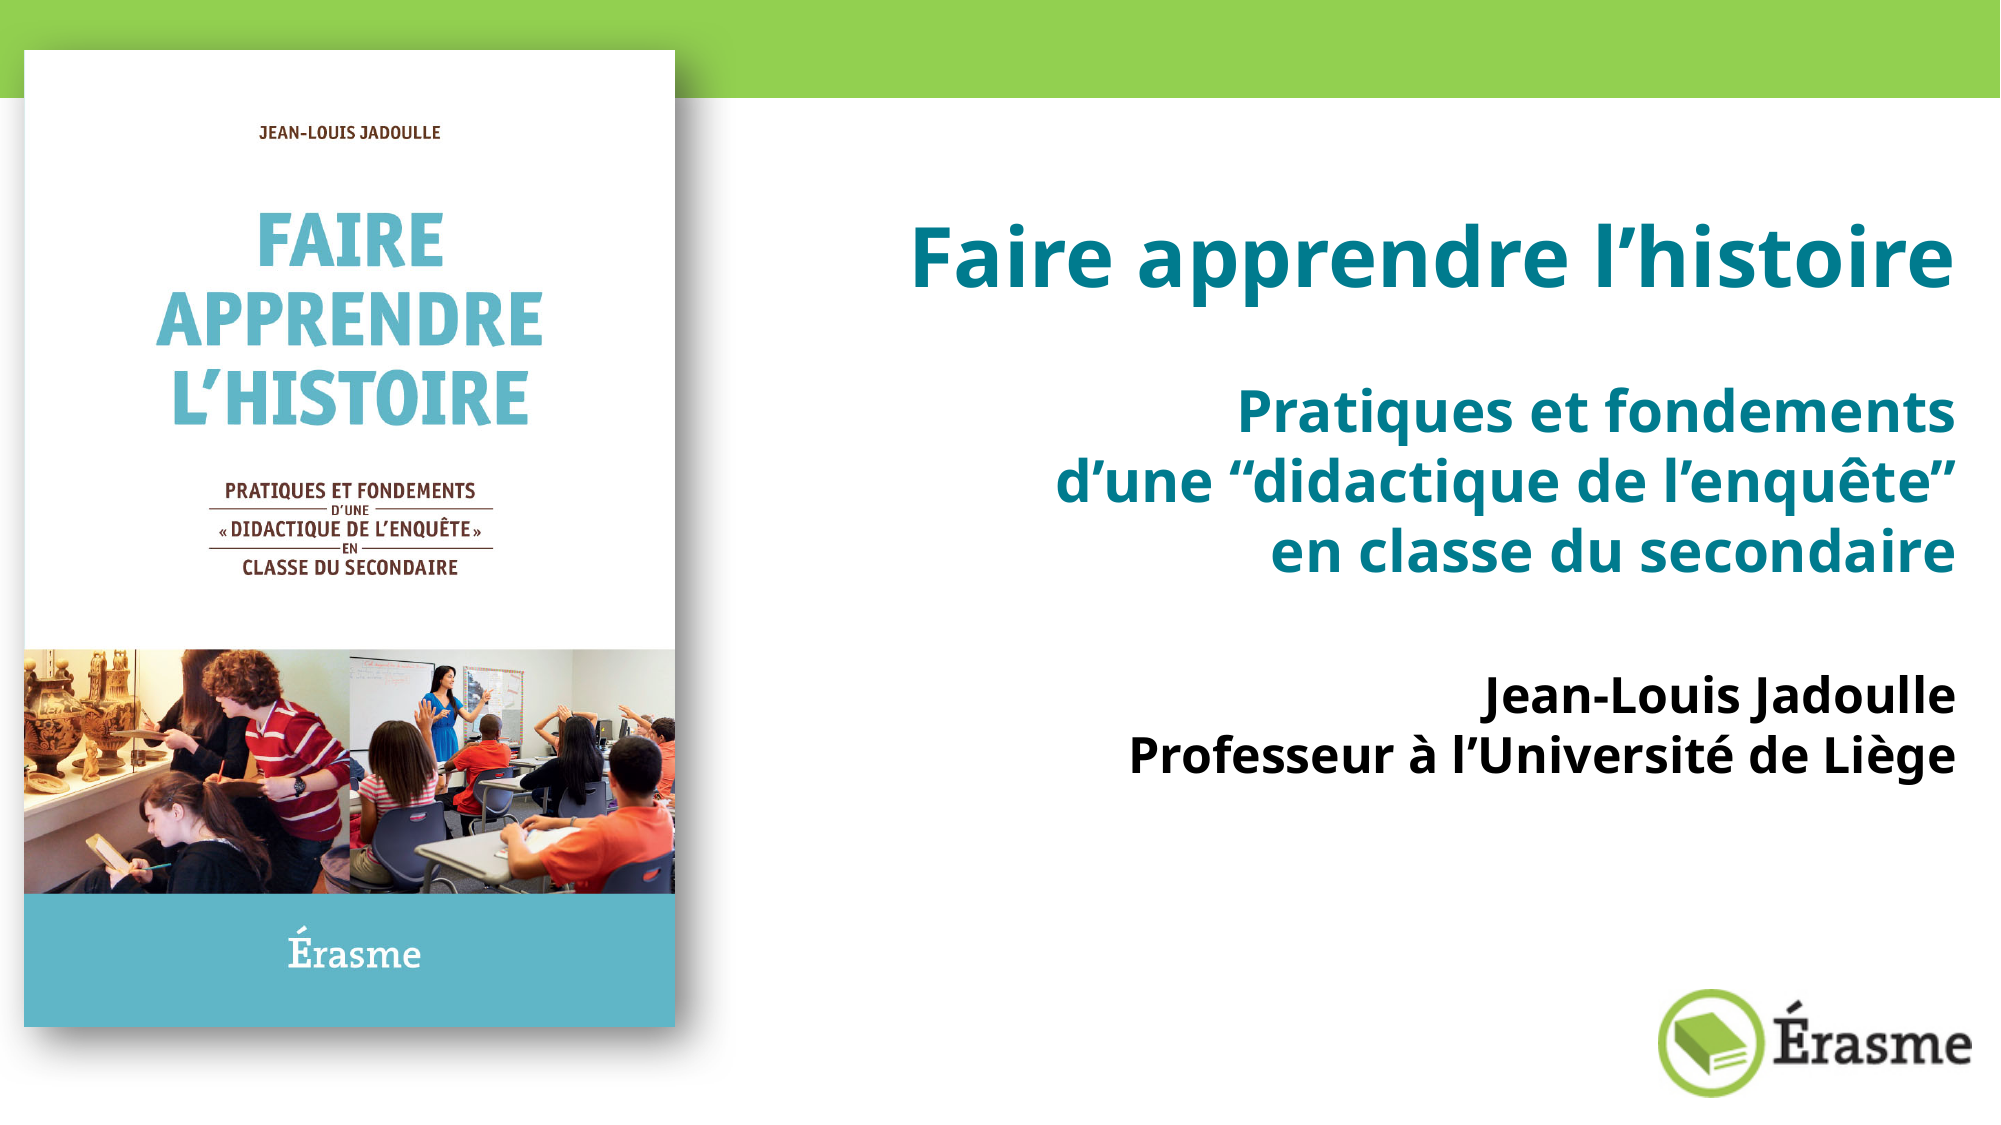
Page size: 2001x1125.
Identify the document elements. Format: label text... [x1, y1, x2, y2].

text_box Faire apprendre l’histoire Pratiques et fondements d’une “didactique de l’enquête” en classe du secondaire Jean-Louis Jadoulle Professeur à l’Université de Liège [723, 196, 1972, 428]
picture [1658, 989, 1972, 1098]
picture [24, 50, 675, 1027]
text_box [0, 0, 2000, 99]
